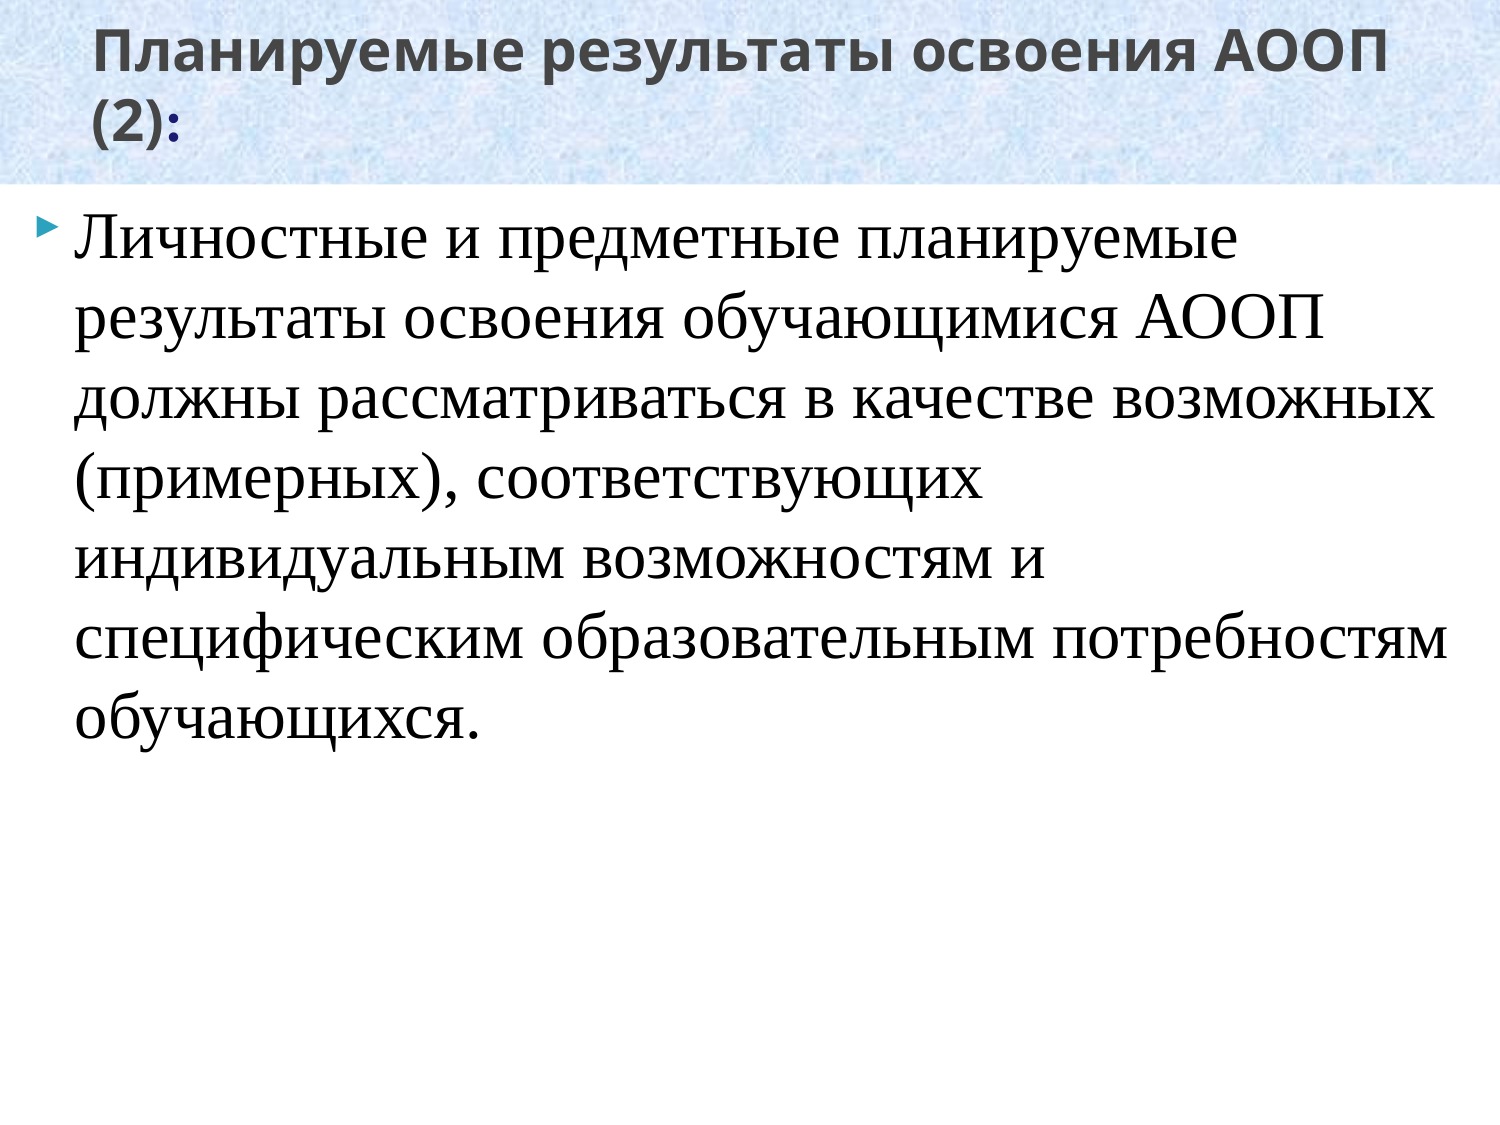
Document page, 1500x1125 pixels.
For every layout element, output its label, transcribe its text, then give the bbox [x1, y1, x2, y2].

title Планируемые результаты освоения АООП (2): [76, 19, 1473, 147]
list Личностные и предметные планируемые результаты освоения обучающимися АООП должны рассматриваться в качестве возможных (примерных), соответствующих индивидуальным возможностям и специфическим образовательным потребностям обучающихся. [0, 184, 1500, 1125]
picture [0, 0, 1500, 184]
